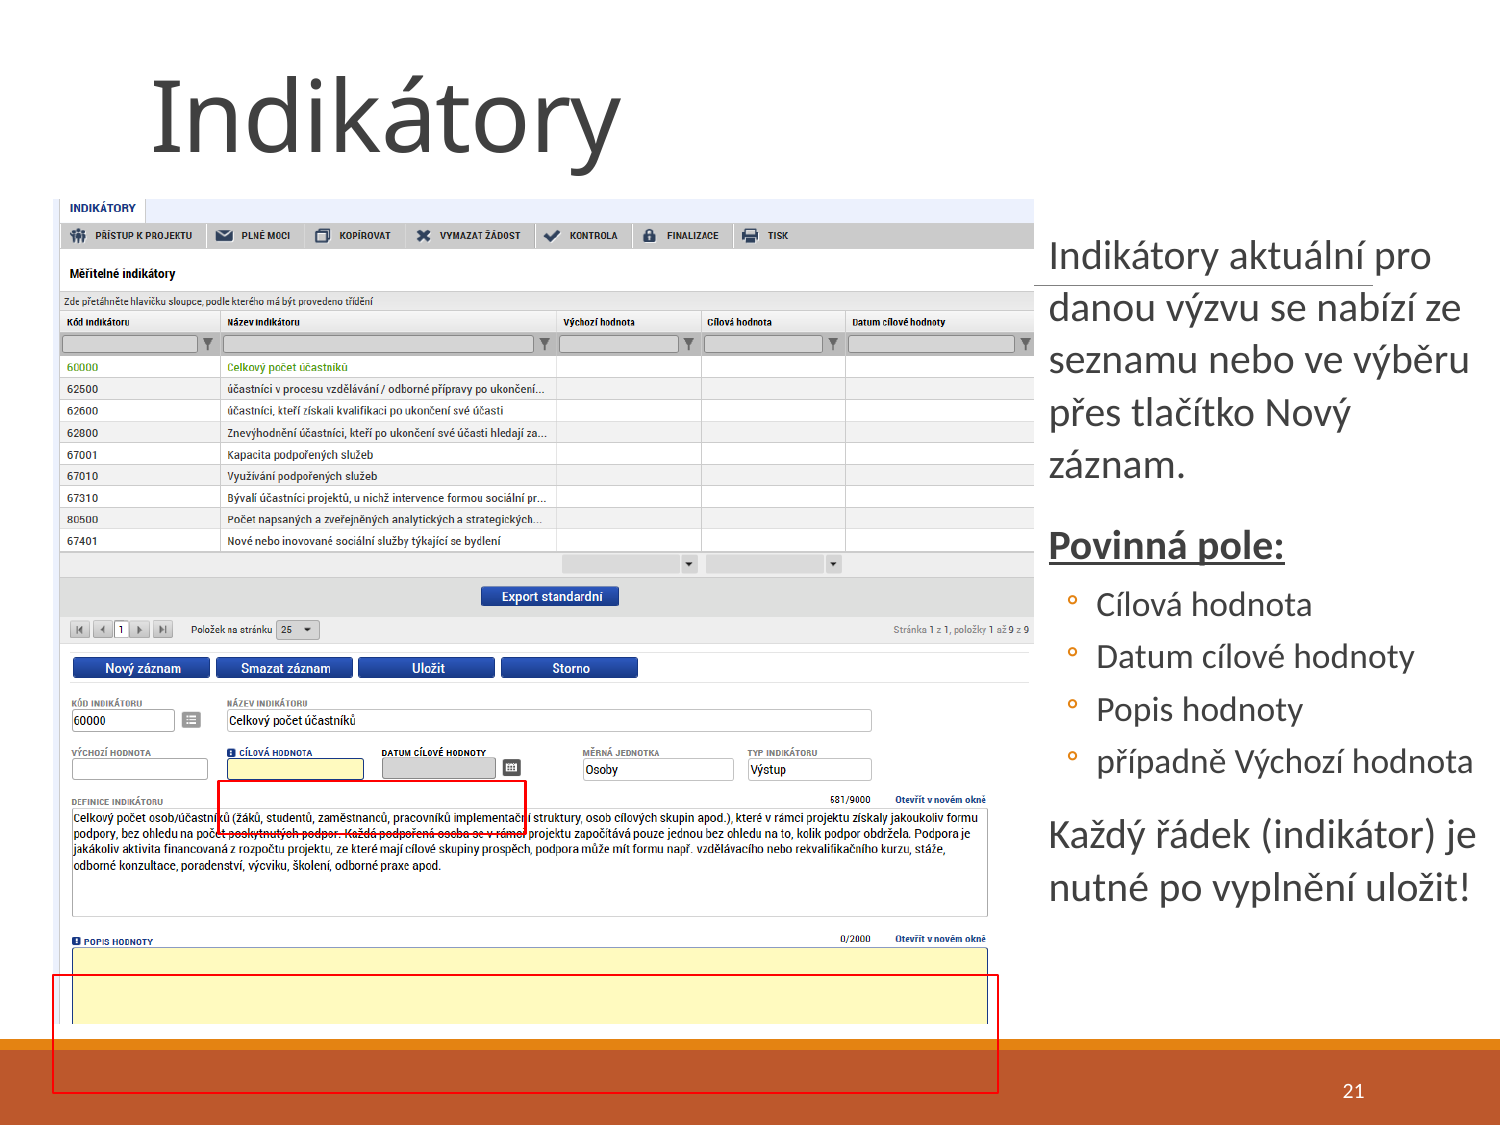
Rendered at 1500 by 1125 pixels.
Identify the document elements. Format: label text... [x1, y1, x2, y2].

title Indikátory [135, 47, 1373, 181]
slide_number 21 [1218, 1059, 1380, 1120]
list Indikátory aktuální pro danou výzvu se nabízí ze seznamu nebo ve výběru přes tlačítko Nový záznam. Povinná pole: Cílová hodnota Datum cílové hodnoty Popis hodnoty případně Výchozí hodnota Každý řádek (indikátor) je nutné po vyplnění uložit! [1033, 218, 1495, 1067]
text_box [52, 1031, 999, 1094]
picture [52, 198, 1034, 1024]
